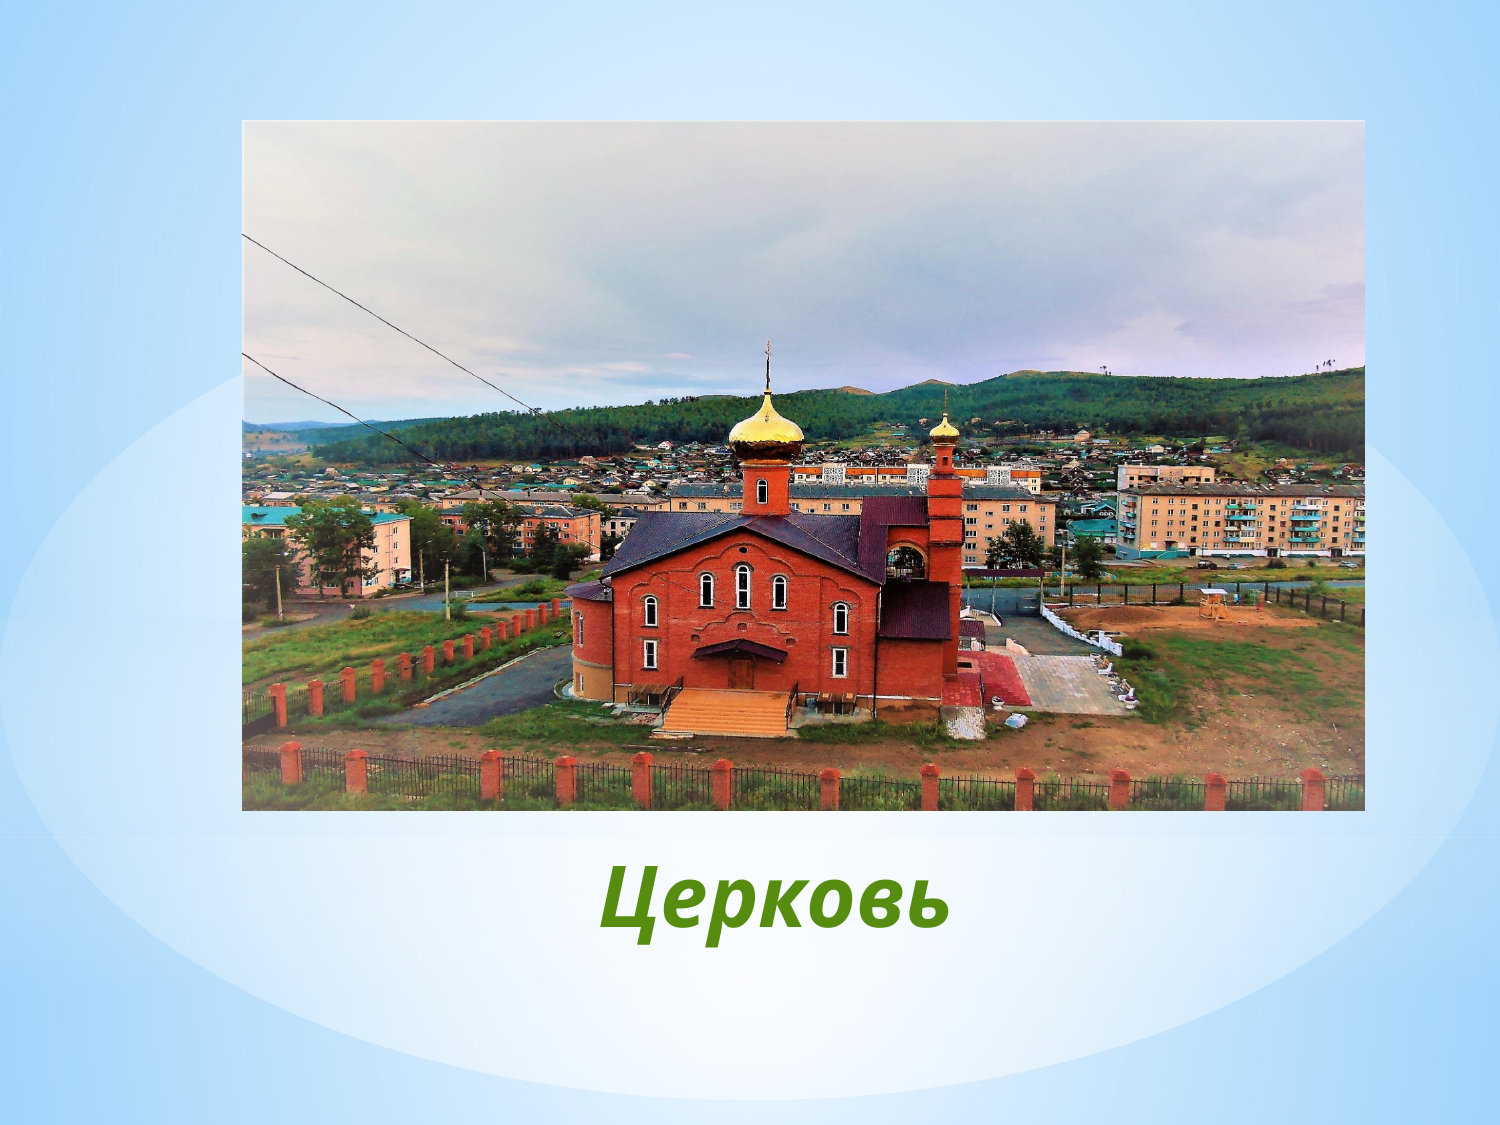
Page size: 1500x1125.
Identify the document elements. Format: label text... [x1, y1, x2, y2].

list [241, 119, 1365, 811]
title Церковь [242, 834, 1311, 1022]
